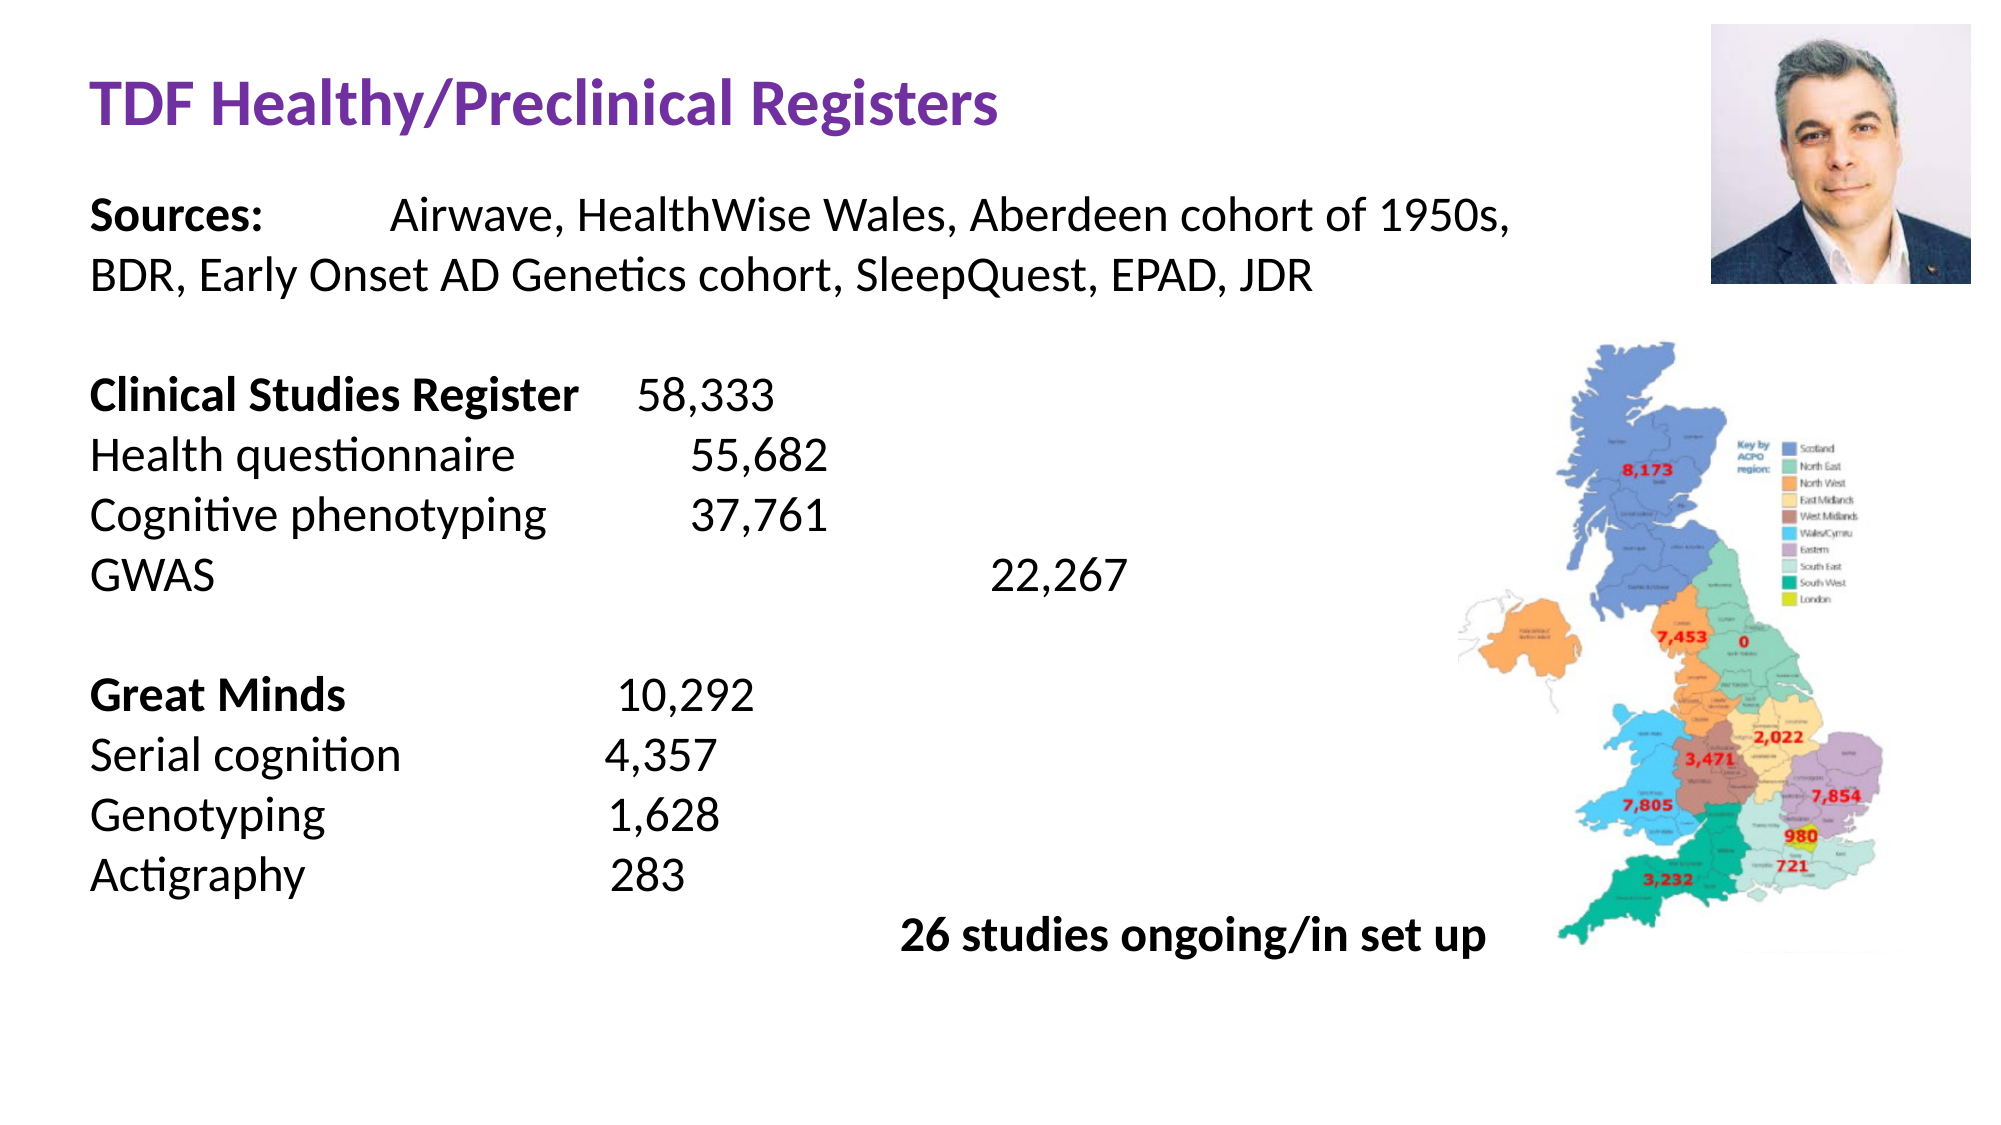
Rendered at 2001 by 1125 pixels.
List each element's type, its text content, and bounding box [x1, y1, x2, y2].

picture [1711, 23, 1972, 284]
text_box Sources: Airwave, HealthWise Wales, Aberdeen cohort of 1950s, BDR, Early Onset AD Genetics cohort, SleepQuest, EPAD, JDR Clinical Studies Register 58,333 Health questionnaire 55,682 Cognitive phenotyping 37,761 GWAS 22,267 Great Minds 10,292 Serial cognition 4,357 Genotyping 1,628 Actigraphy 283 26 studies ongoing/in set up [74, 174, 1590, 970]
picture [1457, 307, 1926, 953]
text_box TDF Healthy/Preclinical Registers [74, 51, 1590, 147]
